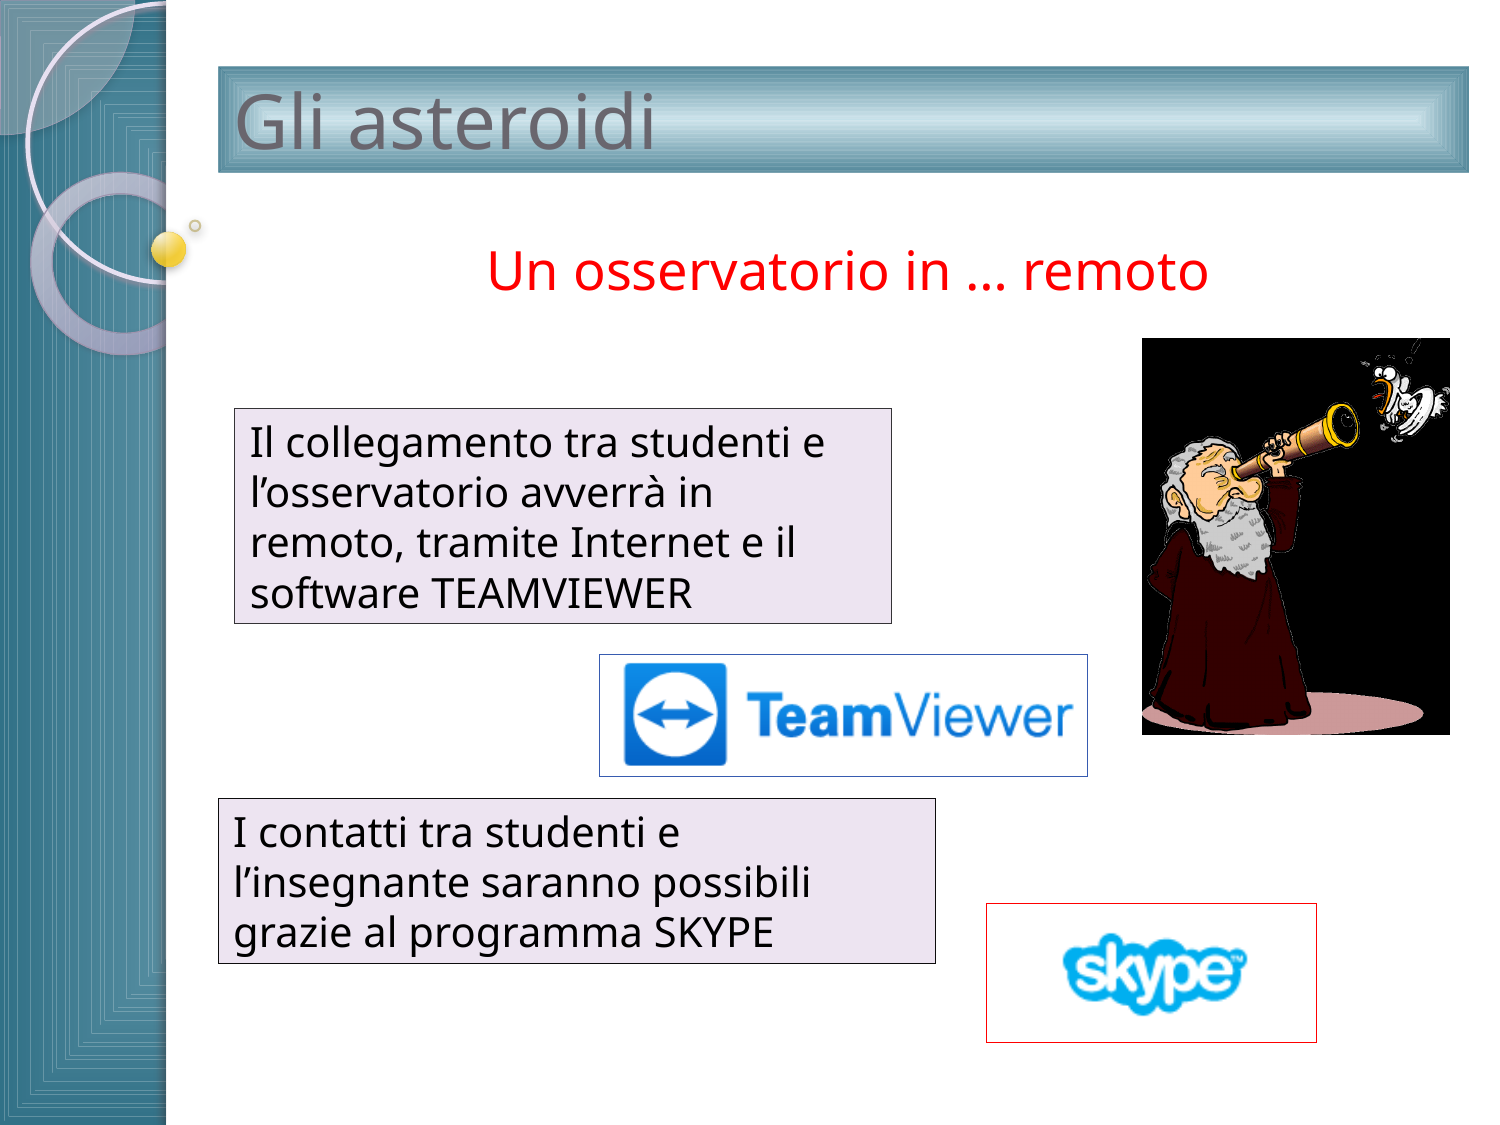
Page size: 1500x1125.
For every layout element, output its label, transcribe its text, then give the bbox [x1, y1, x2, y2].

text_box Il collegamento tra studenti e l’osservatorio avverrà in remoto, tramite Internet e il software TEAMVIEWER [234, 408, 892, 624]
text_box I contatti tra studenti e l’insegnante saranno possibili grazie al programma SKYPE [218, 798, 936, 964]
picture [1141, 337, 1451, 735]
picture [985, 903, 1317, 1043]
picture [599, 654, 1088, 777]
title Gli asteroidi [218, 66, 1469, 173]
subtitle Un osservatorio in … remoto [234, 231, 1450, 320]
